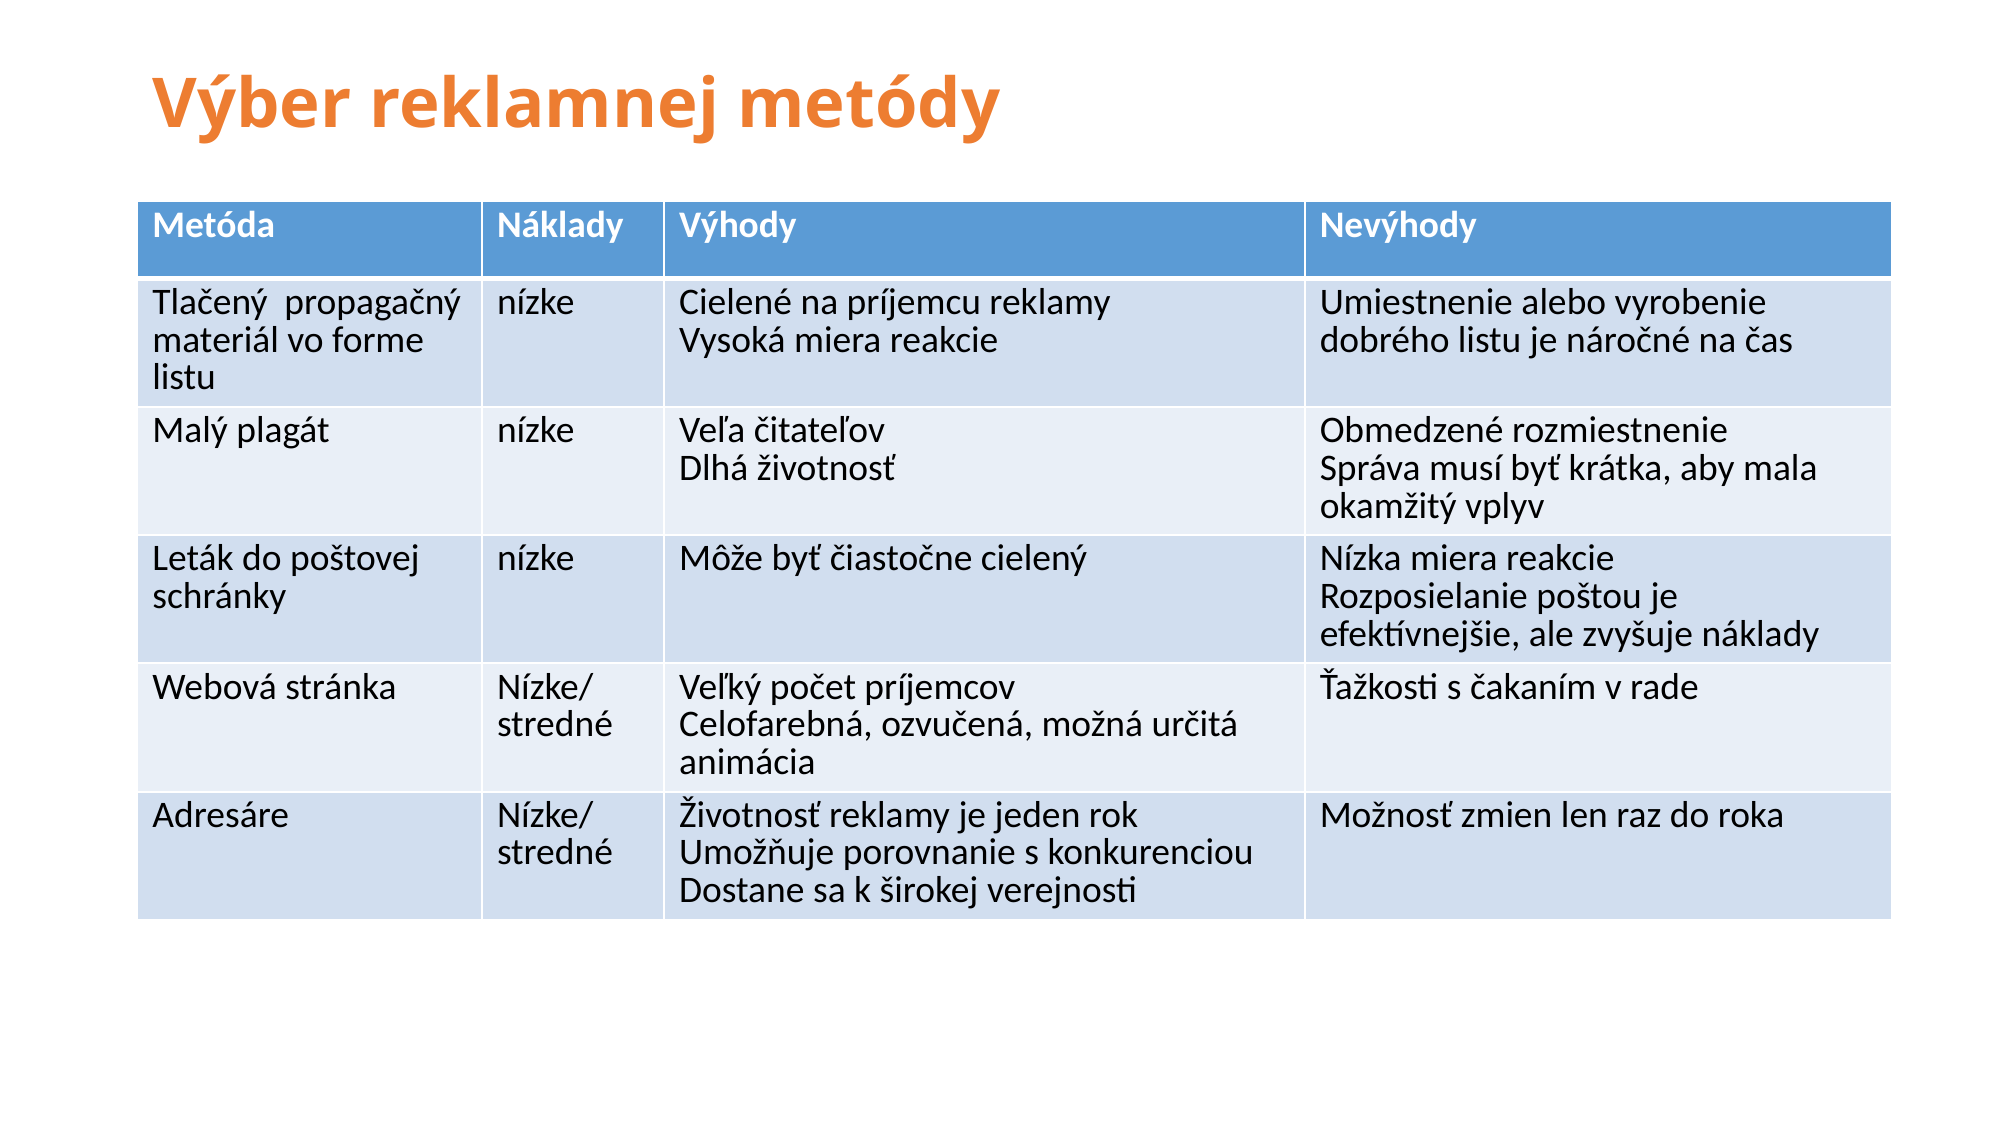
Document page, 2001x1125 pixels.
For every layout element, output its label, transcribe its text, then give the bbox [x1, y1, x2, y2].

table_header Výhody [665, 202, 1304, 276]
table_cell Nízke/ stredné [483, 793, 663, 919]
table_cell Nízka miera reakcie Rozposielanie poštou je efektívnejšie, ale zvyšuje náklady [1306, 536, 1891, 662]
table_cell Obmedzené rozmiestnenie Správa musí byť krátka, aby mala okamžitý vplyv [1306, 408, 1891, 534]
table_cell nízke [483, 281, 663, 406]
table_cell Veľký počet príjemcov Celofarebná, ozvučená, možná určitá animácia [665, 664, 1304, 791]
table_cell Cielené na príjemcu reklamy Vysoká miera reakcie [665, 281, 1304, 406]
table_cell nízke [483, 536, 663, 662]
table_cell Nízke/ stredné [483, 664, 663, 791]
table_header Nevýhody [1306, 202, 1891, 276]
table_cell Životnosť reklamy je jeden rok Umožňuje porovnanie s konkurenciou Dostane sa k širokej verejnosti [665, 793, 1304, 919]
table_cell Tlačený propagačný materiál vo forme listu [138, 281, 481, 406]
table_cell Ťažkosti s čakaním v rade [1306, 664, 1891, 791]
table_cell Veľa čitateľov Dlhá životnosť [665, 408, 1304, 534]
table_cell Umiestnenie alebo vyrobenie dobrého listu je náročné na čas [1306, 281, 1891, 406]
table_cell Webová stránka [138, 664, 481, 791]
table_cell Možnosť zmien len raz do roka [1306, 793, 1891, 919]
table_cell nízke [483, 408, 663, 534]
table_header Náklady [483, 202, 663, 276]
table_cell Malý plagát [138, 408, 481, 534]
table_cell Leták do poštovej schránky [138, 536, 481, 662]
table_header Metóda [138, 202, 481, 276]
table_cell Môže byť čiastočne cielený [665, 536, 1304, 662]
title Výber reklamnej metódy [137, 59, 1863, 150]
table_cell Adresáre [138, 793, 481, 919]
